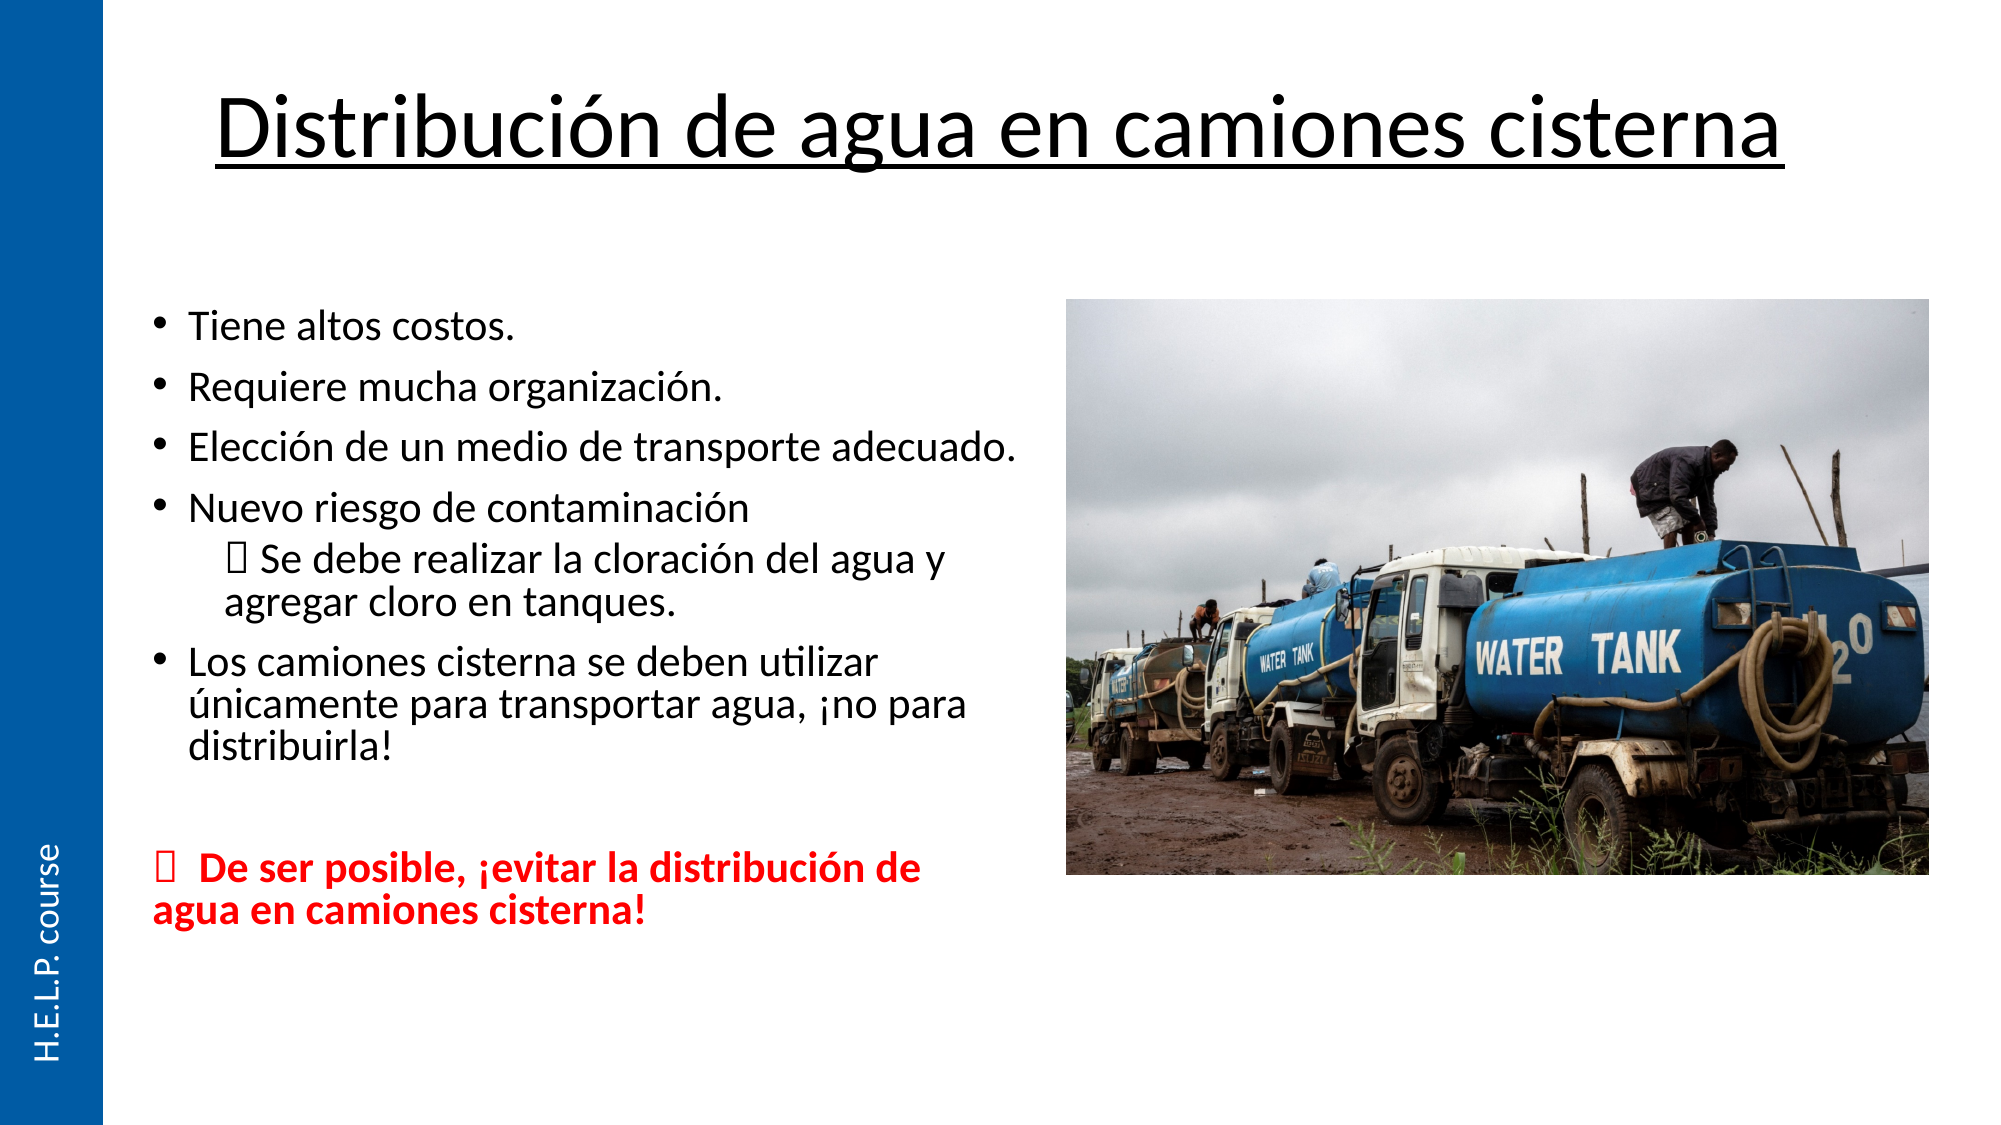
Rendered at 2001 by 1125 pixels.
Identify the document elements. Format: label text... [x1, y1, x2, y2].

list Tiene altos costos. Requiere mucha organización. Elección de un medio de transporte adecuado. Nuevo riesgo de contaminación  Se debe realizar la cloración del agua y agregar cloro en tanques. Los camiones cisterna se deben utilizar únicamente para transportar agua, ¡no para distribuirla!  De ser posible, ¡evitar la distribución de agua en camiones cisterna! [137, 299, 1035, 987]
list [1066, 299, 1929, 875]
text_box Distribución de agua en camiones cisterna [137, 59, 1863, 197]
